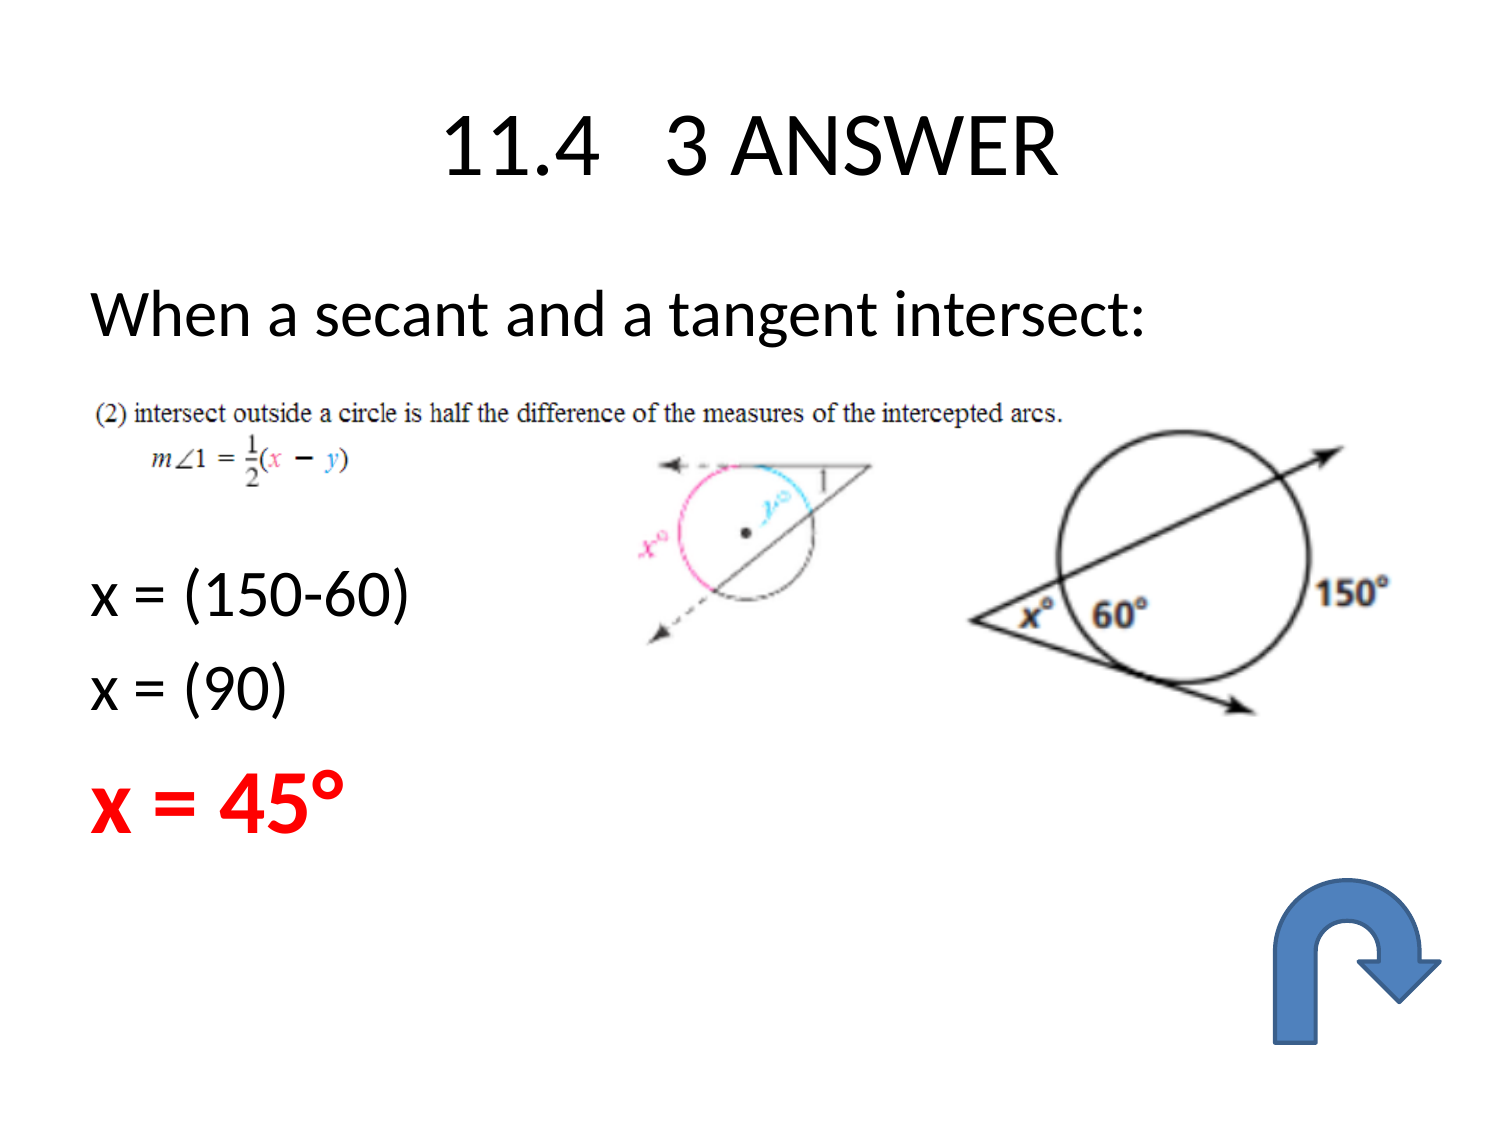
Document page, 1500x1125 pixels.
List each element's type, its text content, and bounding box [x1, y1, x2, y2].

picture [87, 387, 1411, 741]
title 11.4 3 ANSWER [75, 45, 1425, 233]
text_box [1272, 878, 1442, 1045]
